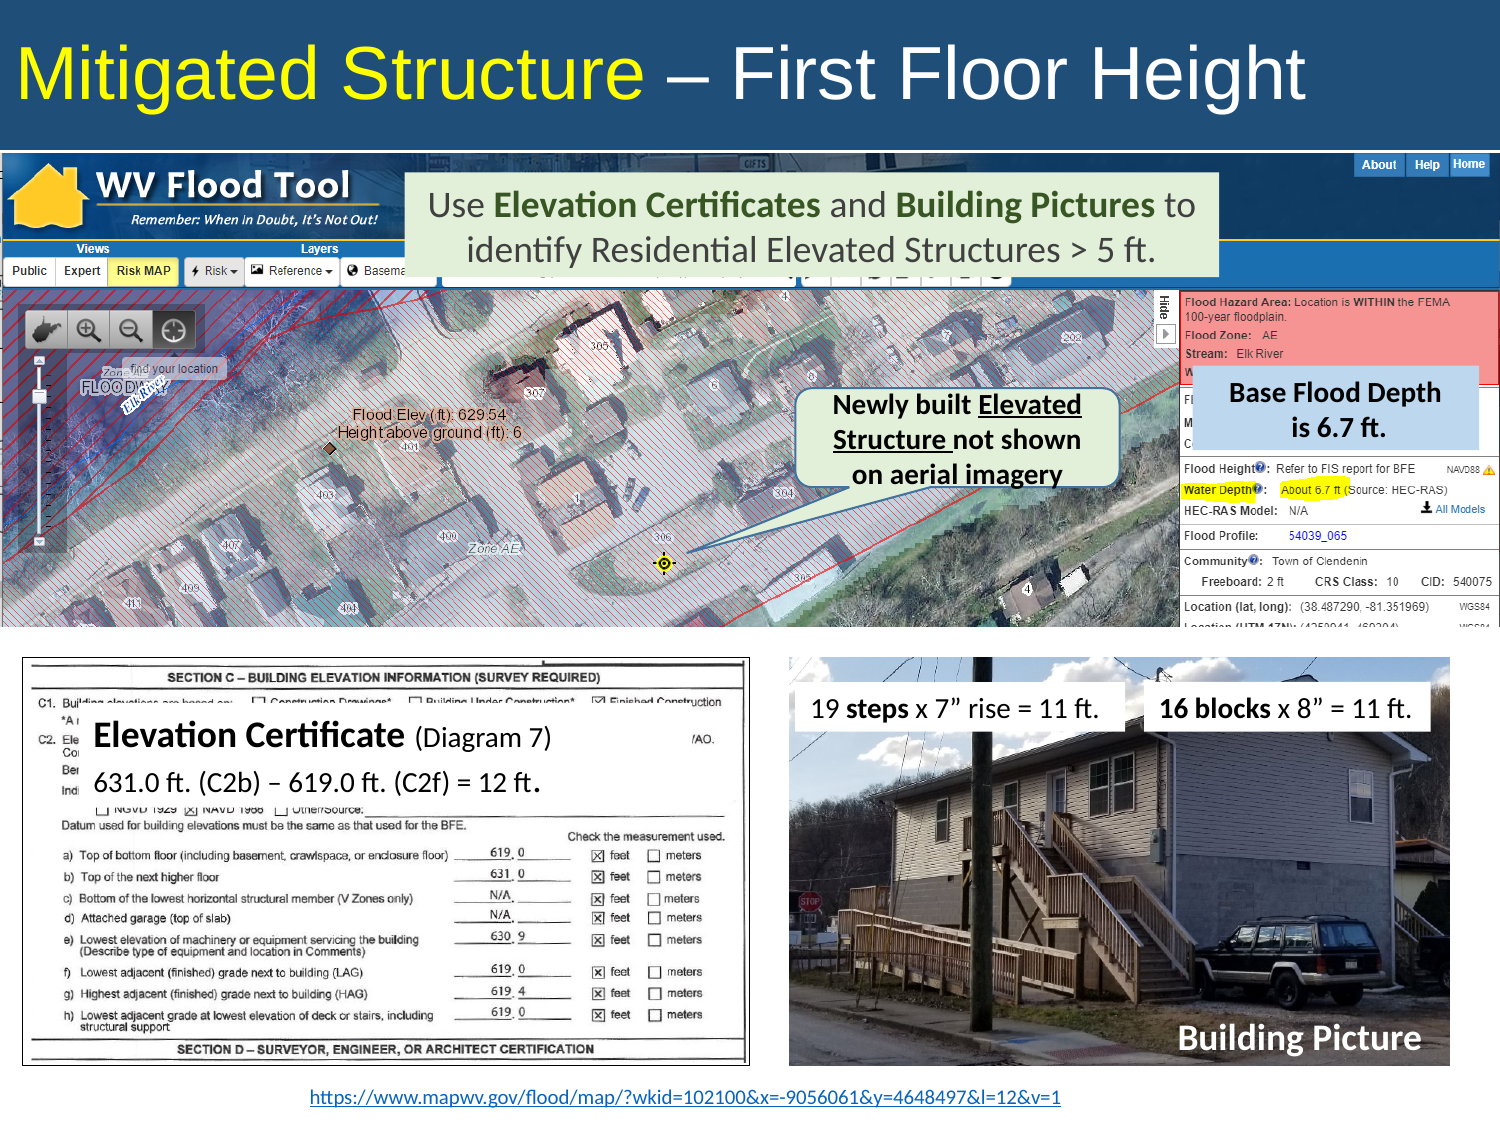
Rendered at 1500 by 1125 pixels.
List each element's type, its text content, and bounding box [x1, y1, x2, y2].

picture [0, 153, 1500, 627]
text_box https://www.mapwv.gov/flood/map/?wkid=102100&x=-9056061&y=4648497&l=12&v=1 [294, 1076, 1103, 1125]
text_box Mitigated Structure – First Floor Height [0, 0, 1500, 150]
picture [789, 657, 1450, 1066]
picture [22, 657, 750, 1066]
